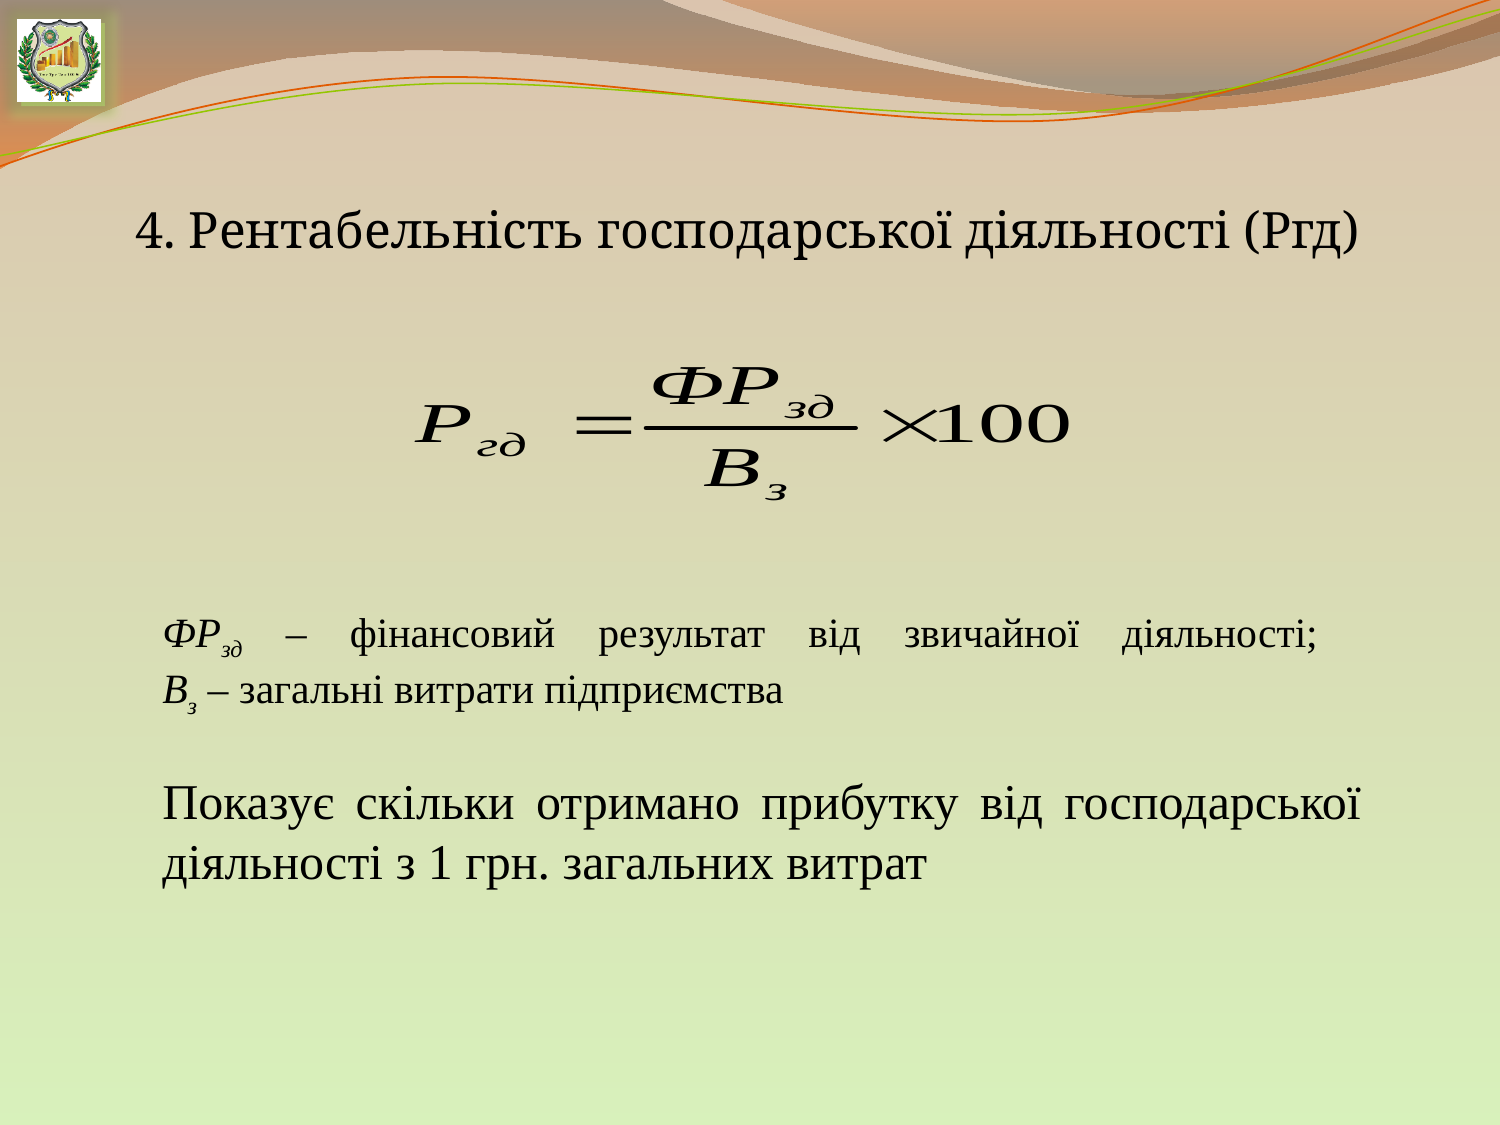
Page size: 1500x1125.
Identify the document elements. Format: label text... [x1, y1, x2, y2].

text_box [395, 346, 1093, 516]
text_box 4. Рентабельність господарської діяльності (Ргд) [120, 191, 1375, 267]
text_box ФРзд – фінансовий результат від звичайної діяльності; Вз – загальні витрати підприємства Показує скільки отримано прибутку від господарської діяльності з 1 грн. загальних витрат [147, 597, 1376, 897]
picture [17, 18, 101, 102]
